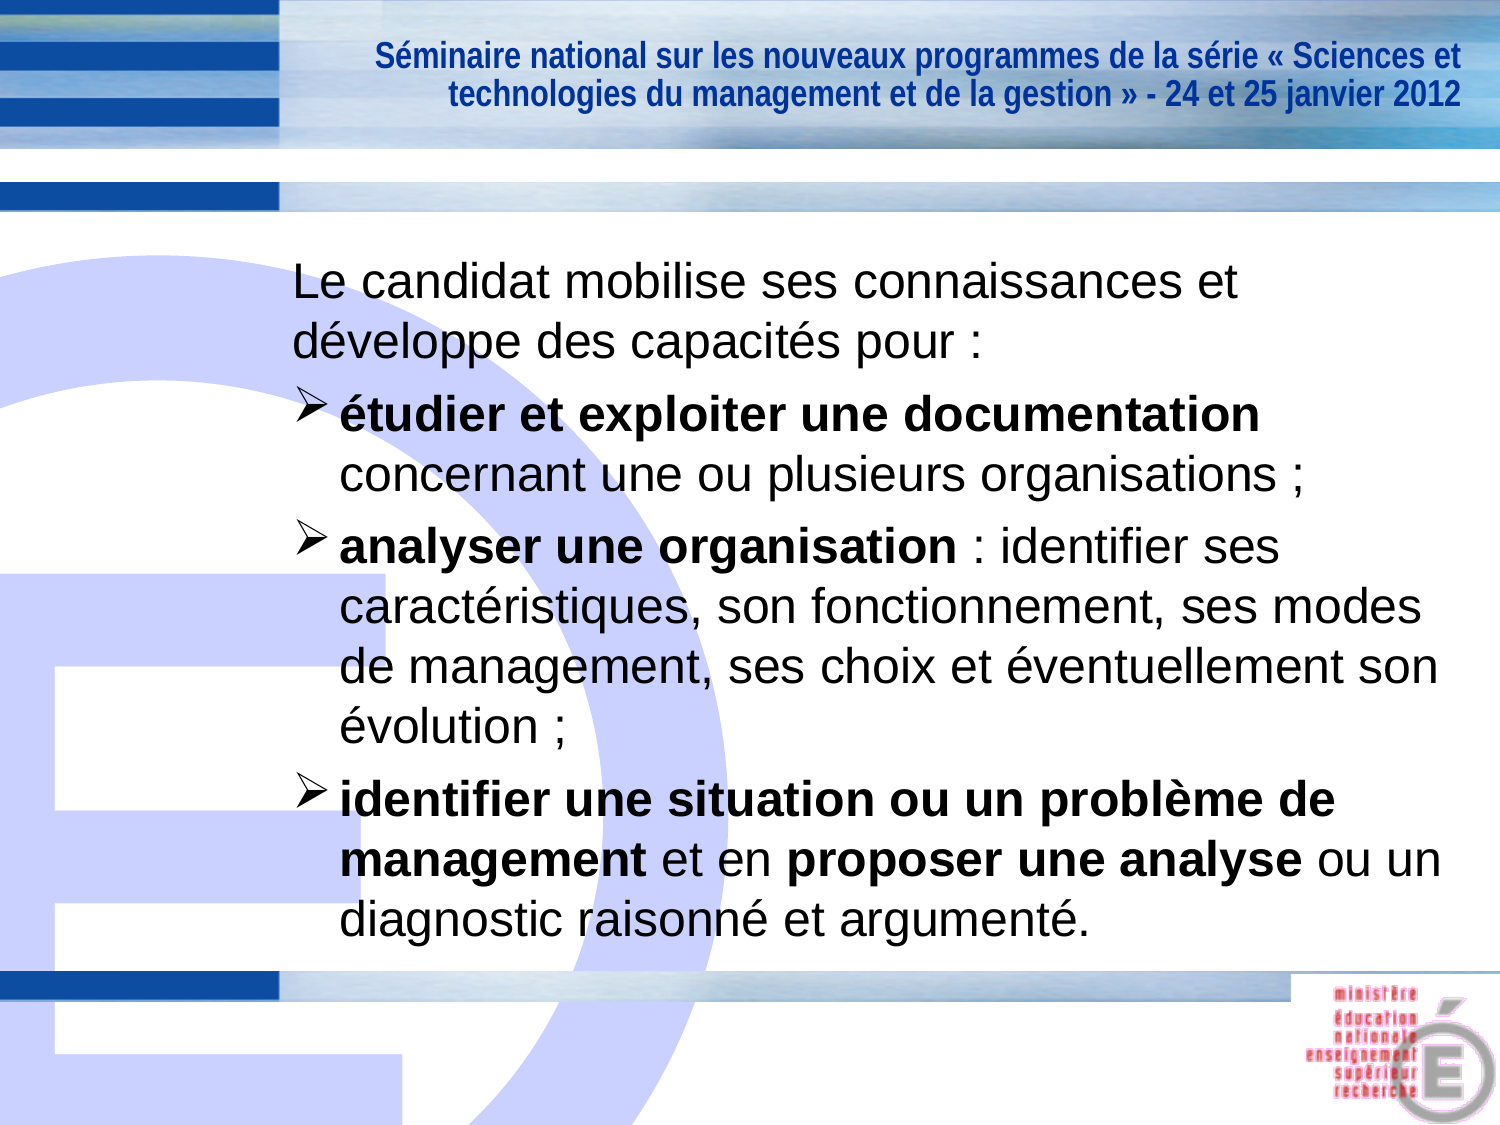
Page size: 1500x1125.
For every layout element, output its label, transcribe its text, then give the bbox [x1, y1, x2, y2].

text_box Le candidat mobilise ses connaissances et développe des capacités pour : étudier et exploiter une documentation concernant une ou plusieurs organisations ; analyser une organisation : identifier ses caractéristiques, son fonctionnement, ses modes de management, ses choix et éventuellement son évolution ; identifier une situation ou un problème de management et en proposer une analyse ou un diagnostic raisonné et argumenté. [277, 196, 1459, 954]
picture [0, 182, 1500, 212]
picture [0, 0, 1500, 149]
text_box Séminaire national sur les nouveaux programmes de la série « Sciences et technologies du management et de la gestion » - 24 et 25 janvier 2012 [312, 19, 1476, 133]
picture [0, 971, 1500, 1125]
